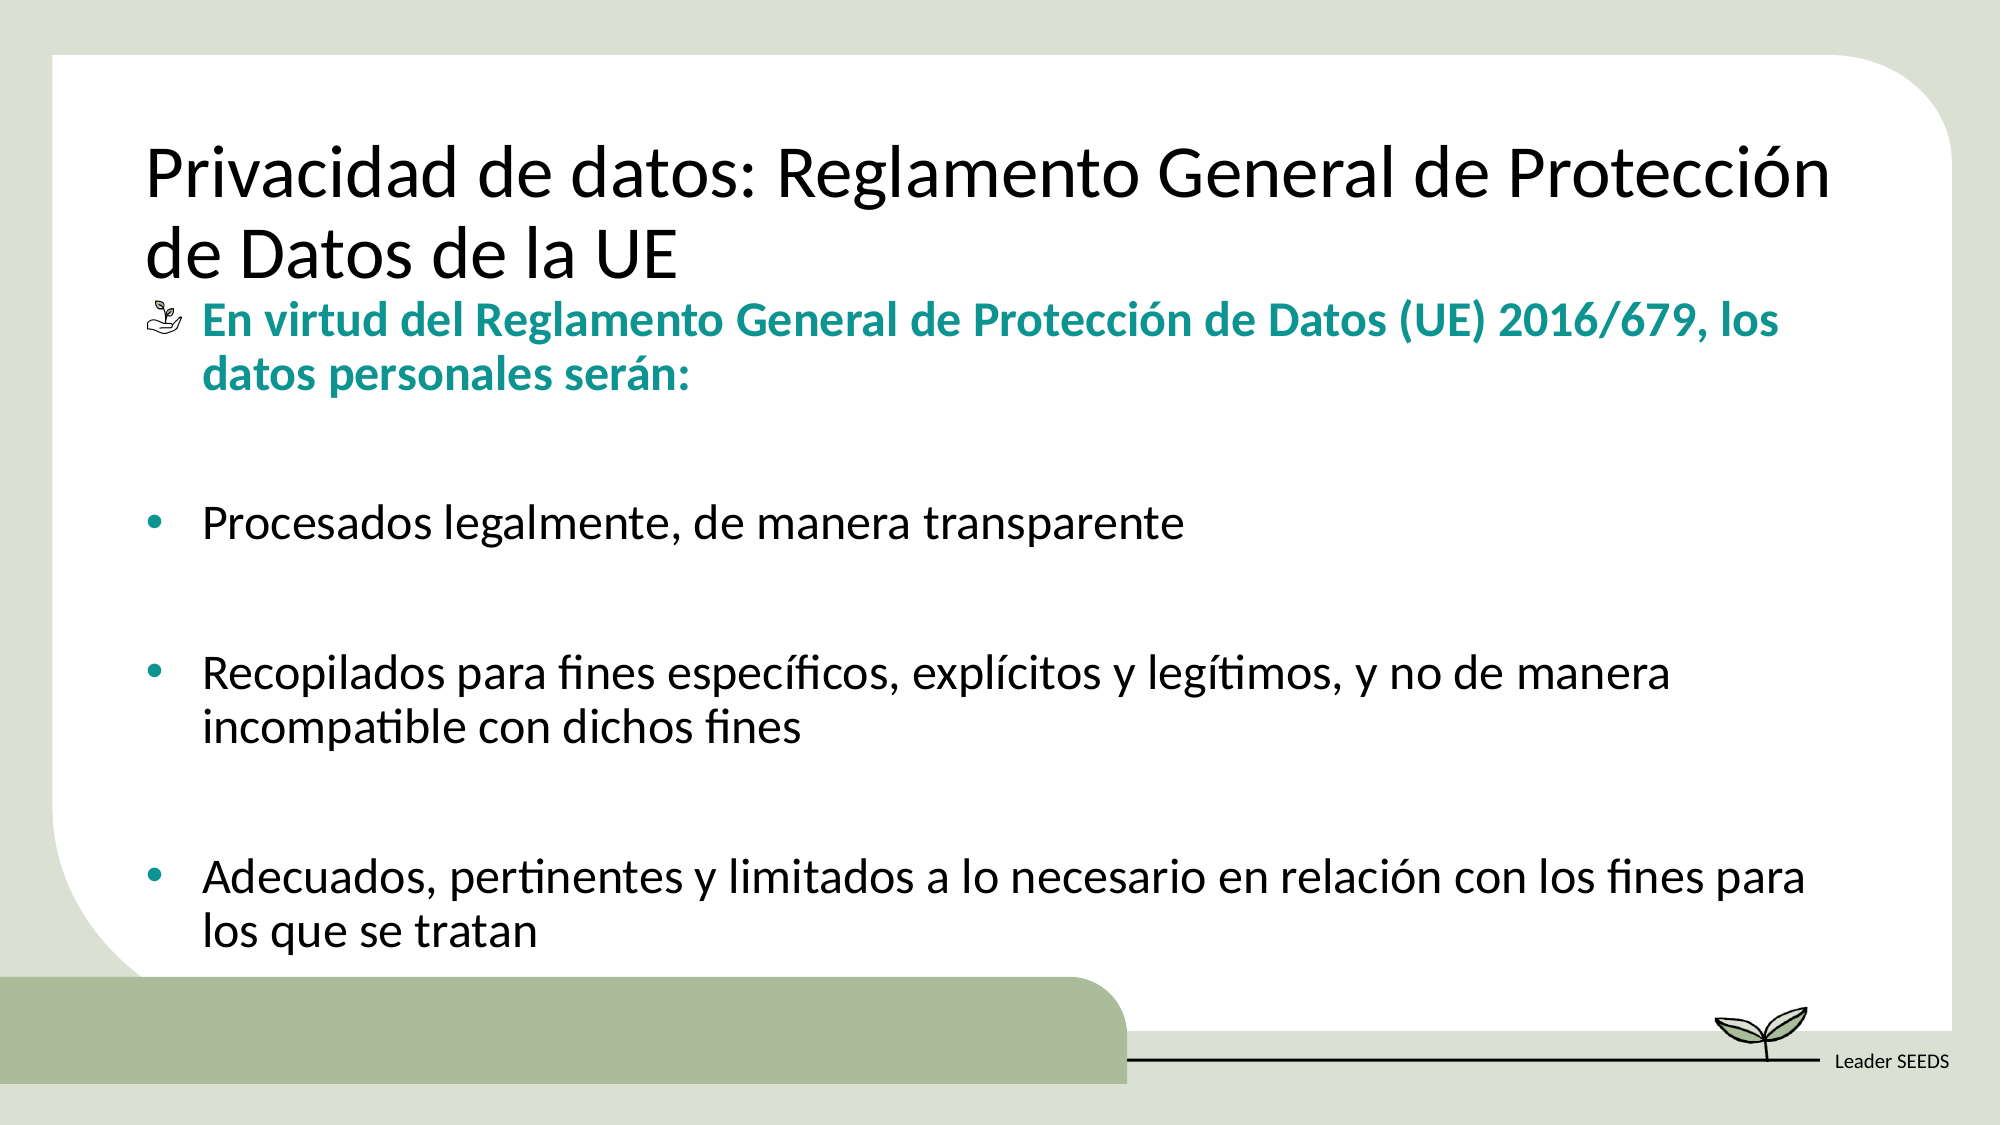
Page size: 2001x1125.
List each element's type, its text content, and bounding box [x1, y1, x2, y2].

picture [145, 299, 184, 335]
list Privacidad de datos: Reglamento General de Protección de Datos de la UE [130, 124, 1869, 257]
list En virtud del Reglamento General de Protección de Datos (UE) 2016/679, los datos personales serán: Procesados legalmente, de manera transparente Recopilados para fines específicos, explícitos y legítimos, y no de manera incompatible con dichos fines Adecuados, pertinentes y limitados a lo necesario en relación con los fines para los que se tratan [130, 285, 1869, 942]
